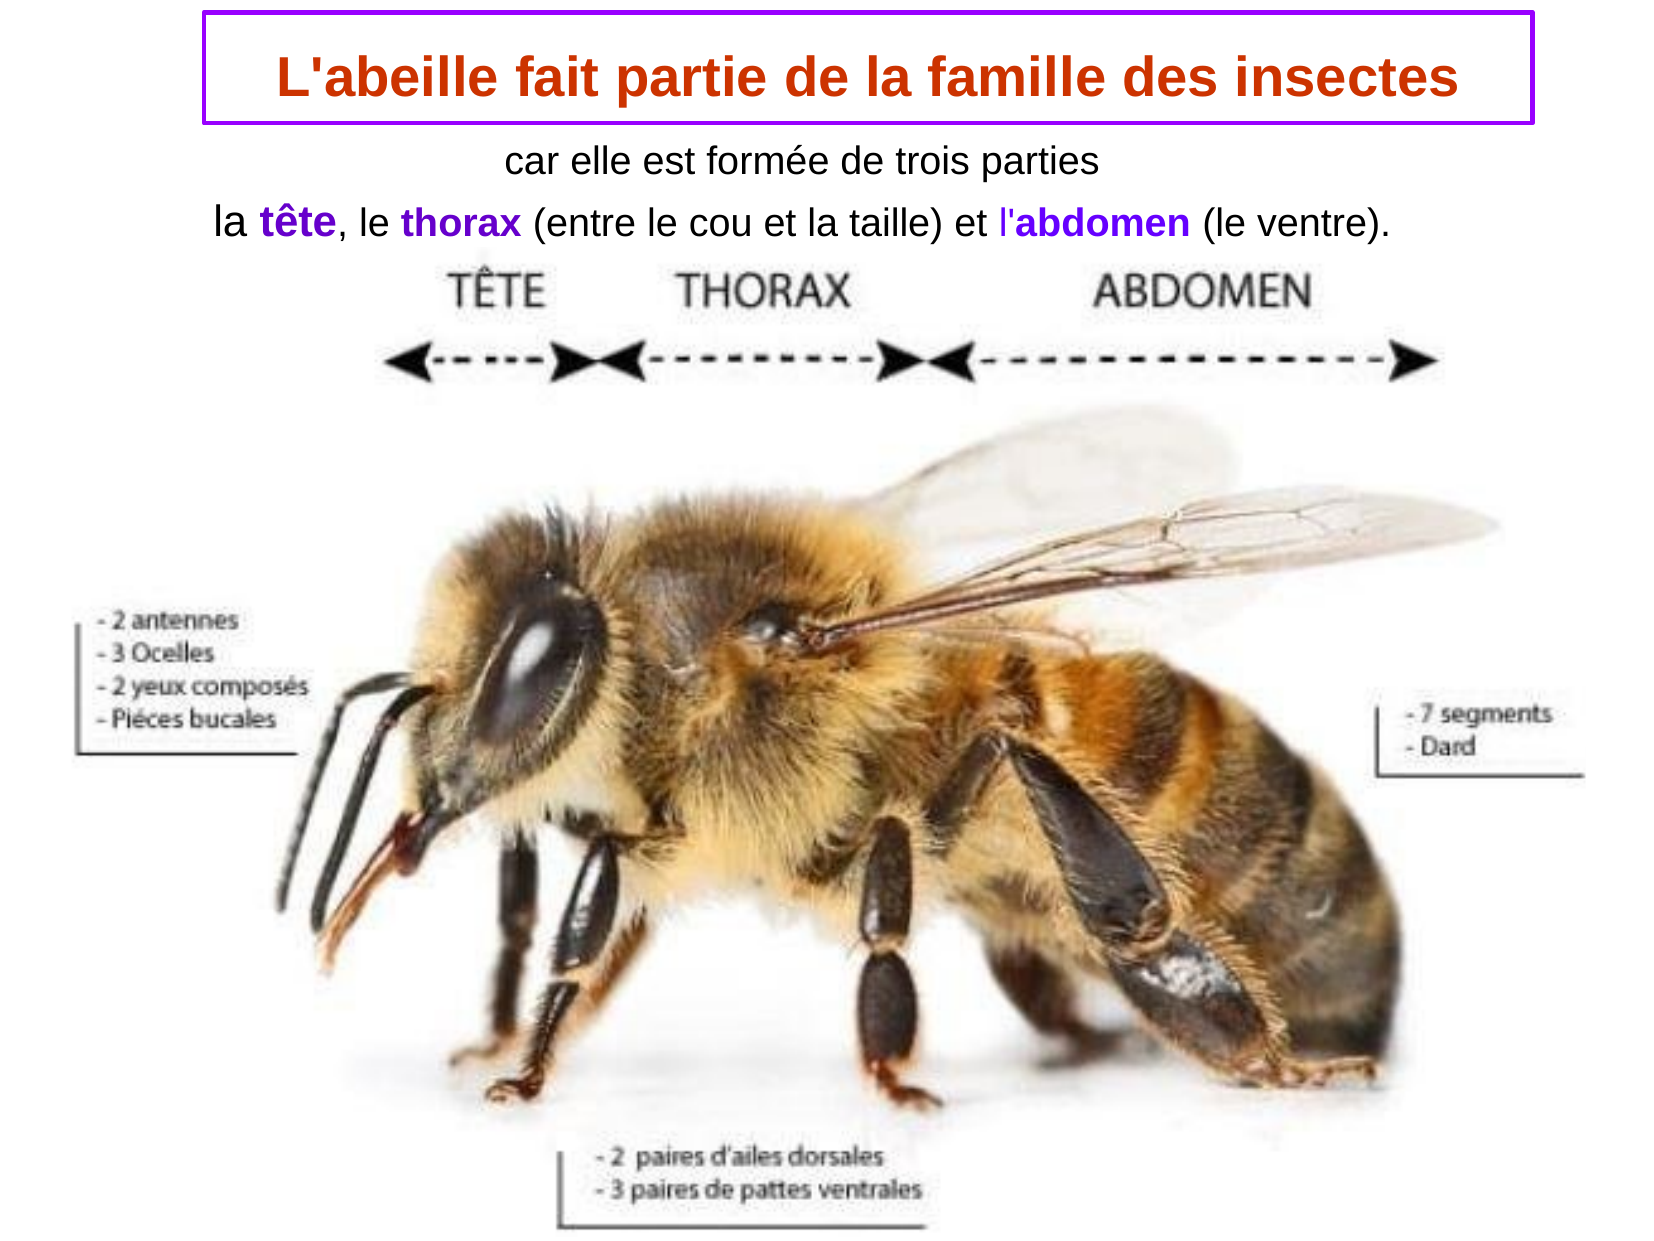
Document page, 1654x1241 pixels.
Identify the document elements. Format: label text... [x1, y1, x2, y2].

text_box car elle est formée de trois parties la tête, le thorax (entre le cou et la taille) et l'abdomen (le ventre). [19, 110, 1586, 261]
picture [67, 247, 1586, 1237]
text_box L'abeille fait partie de la famille des insectes [204, 12, 1533, 124]
